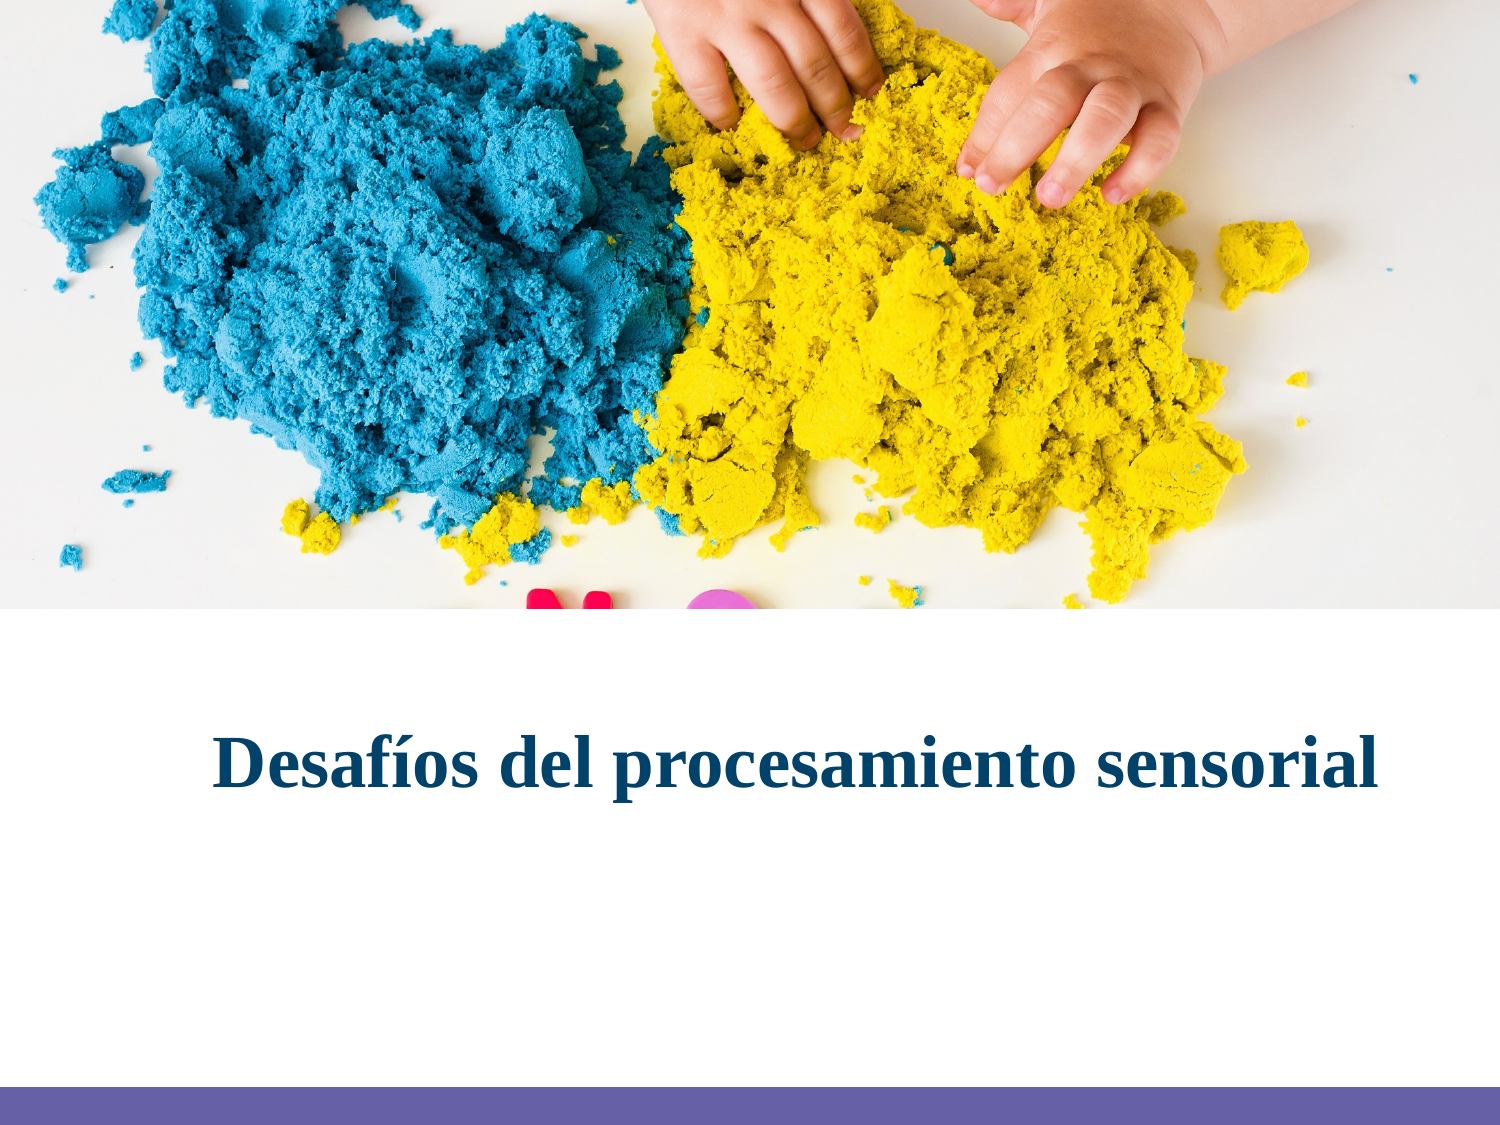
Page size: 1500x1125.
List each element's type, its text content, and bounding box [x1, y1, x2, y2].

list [0, 0, 1500, 609]
title Desafíos del procesamiento sensorial [197, 609, 1430, 965]
